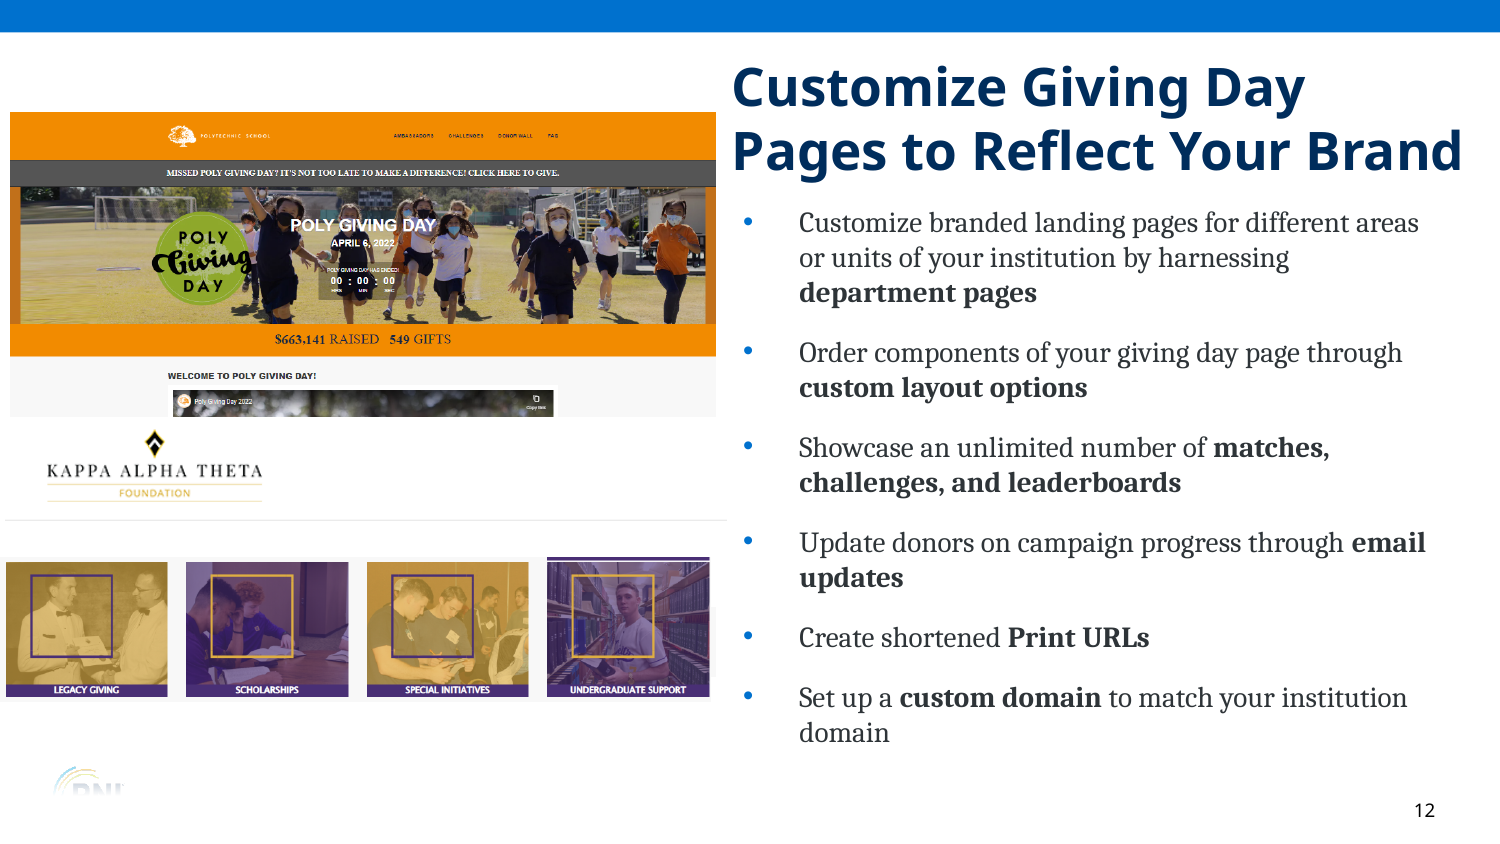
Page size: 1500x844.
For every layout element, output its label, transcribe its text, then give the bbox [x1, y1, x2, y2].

text_box [0, 725, 734, 844]
title Customize Giving Day Pages to Reflect Your Brand [731, 53, 1467, 198]
picture [0, 111, 727, 703]
list Customize branded landing pages for different areas or units of your institution by harnessing department pages Order components of your giving day page through custom layout options Showcase an unlimited number of matches, challenges, and leaderboards Update donors on campaign progress through email updates Create shortened Print URLs Set up a custom domain to match your institution domain [731, 198, 1451, 803]
